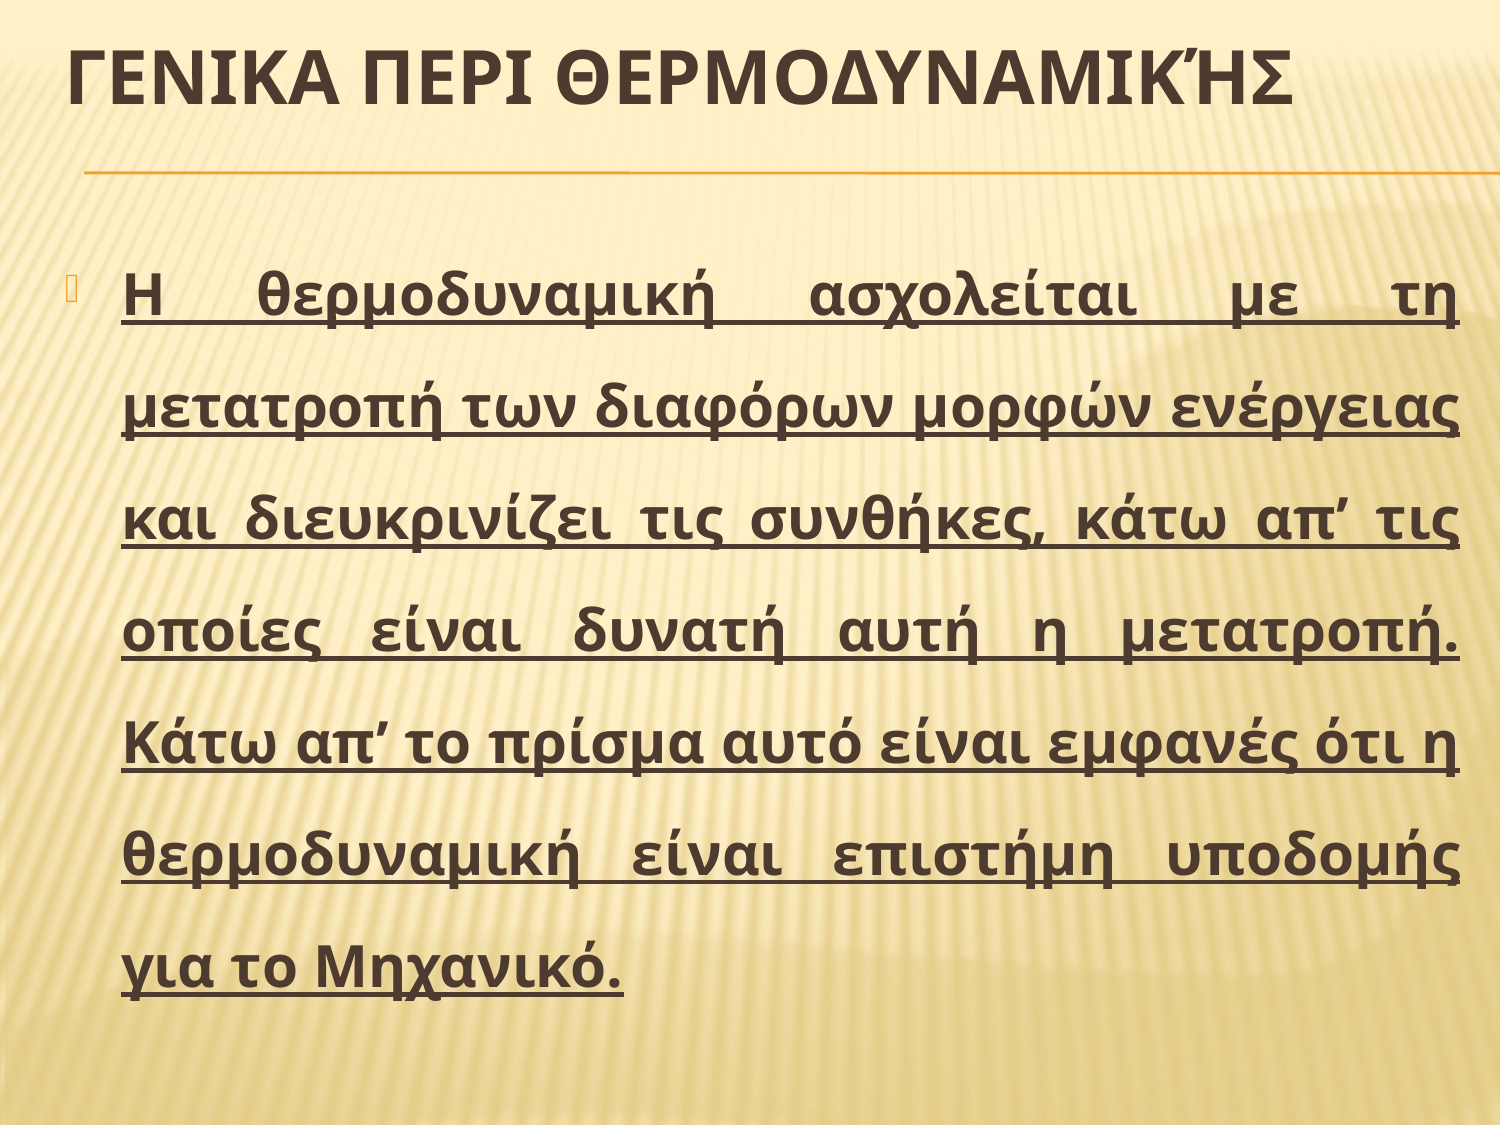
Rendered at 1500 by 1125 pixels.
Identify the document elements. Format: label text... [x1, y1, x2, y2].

list Η θερμοδυναμική ασχολείται με τη μετατροπή των διαφόρων μορφών ενέργειας και διευκρινίζει τις συνθήκες, κάτω απ’ τις οποίες είναι δυνατή αυτή η μετατροπή. Κάτω απ’ το πρίσμα αυτό είναι εμφανές ότι η θερμοδυναμική είναι επιστήμη υποδομής για το Μηχανικό. [50, 208, 1475, 1125]
title ΓενικΑ περΙ ΘερμοδυναμιΚήΣ [50, 0, 1475, 149]
